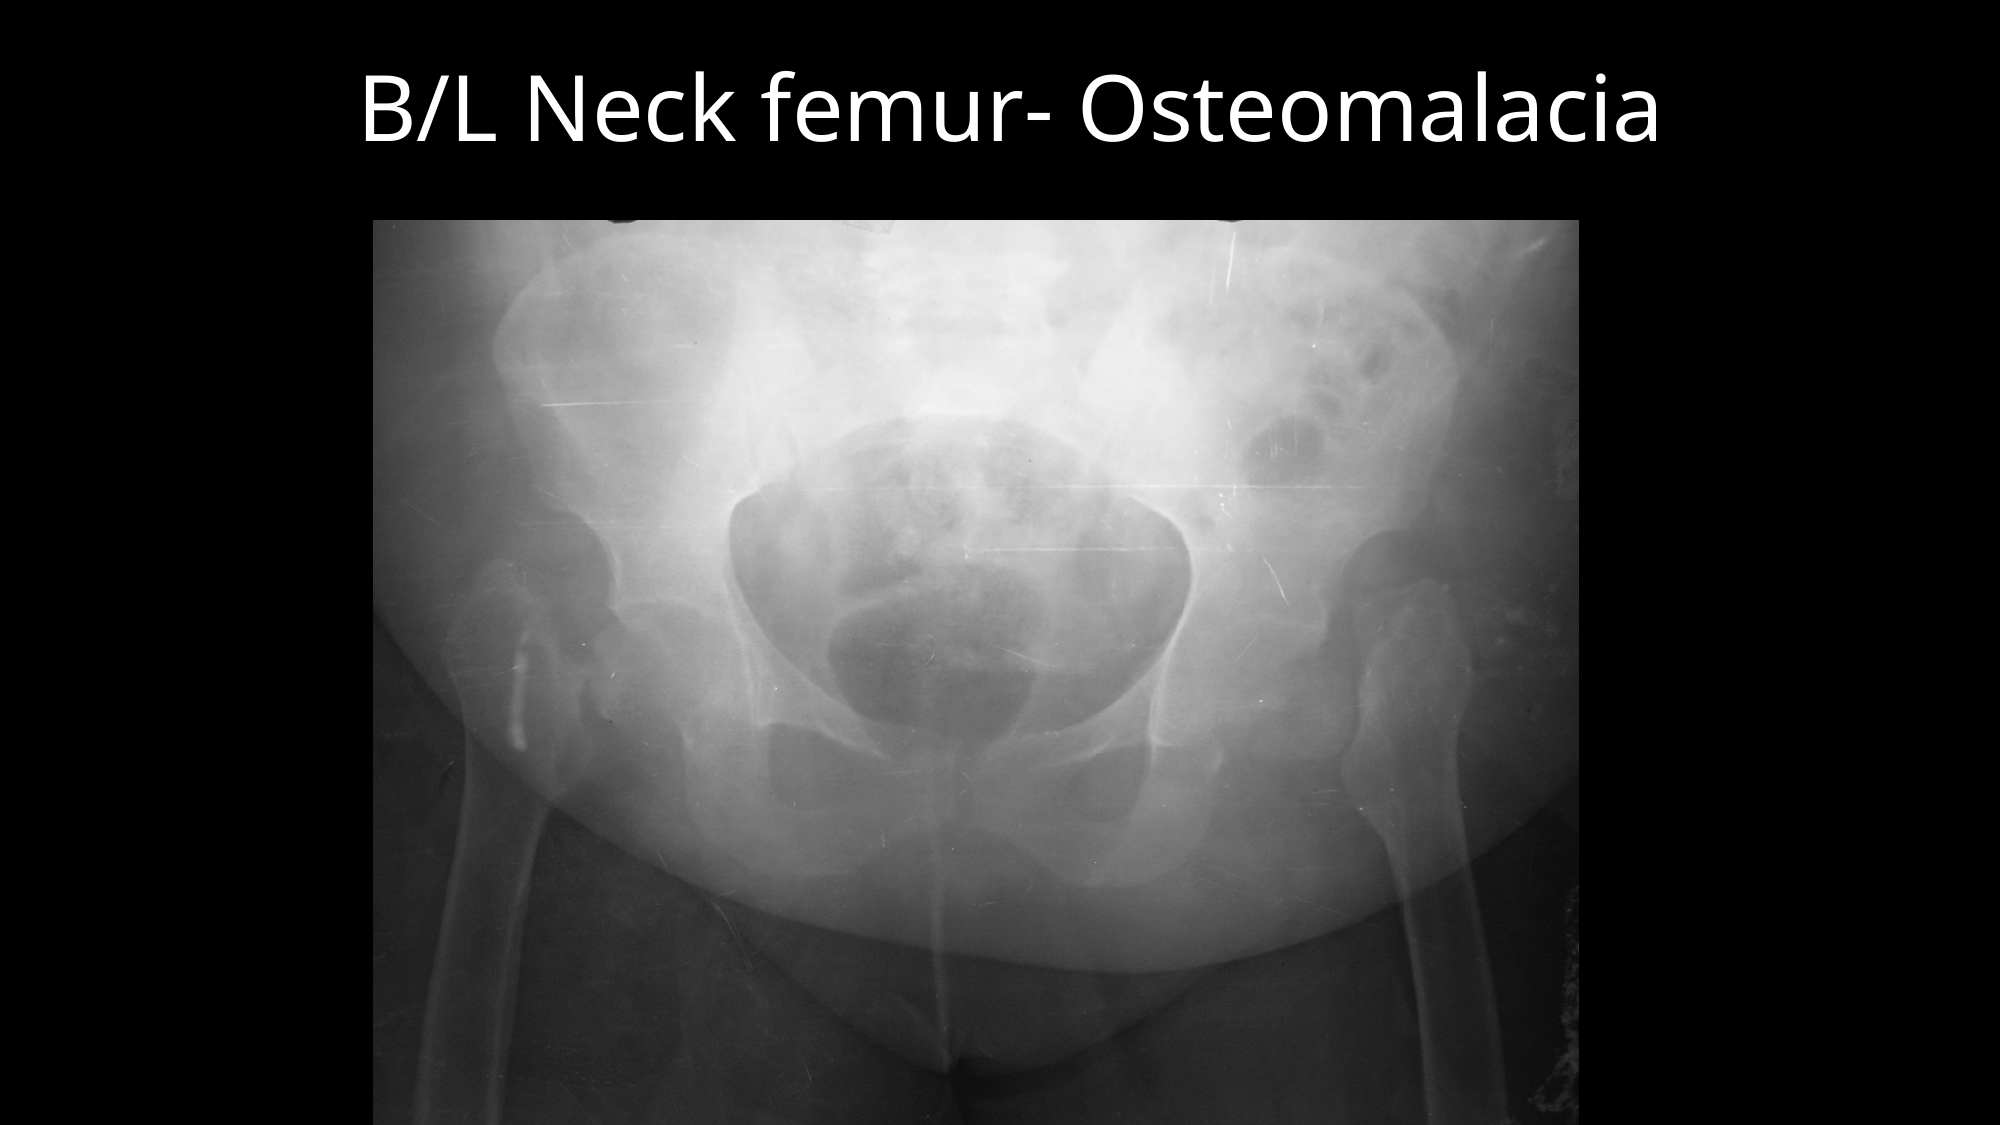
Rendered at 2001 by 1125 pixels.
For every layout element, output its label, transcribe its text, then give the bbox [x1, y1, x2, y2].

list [373, 220, 1579, 1125]
title B/L Neck femur- Osteomalacia [342, 3, 2000, 221]
